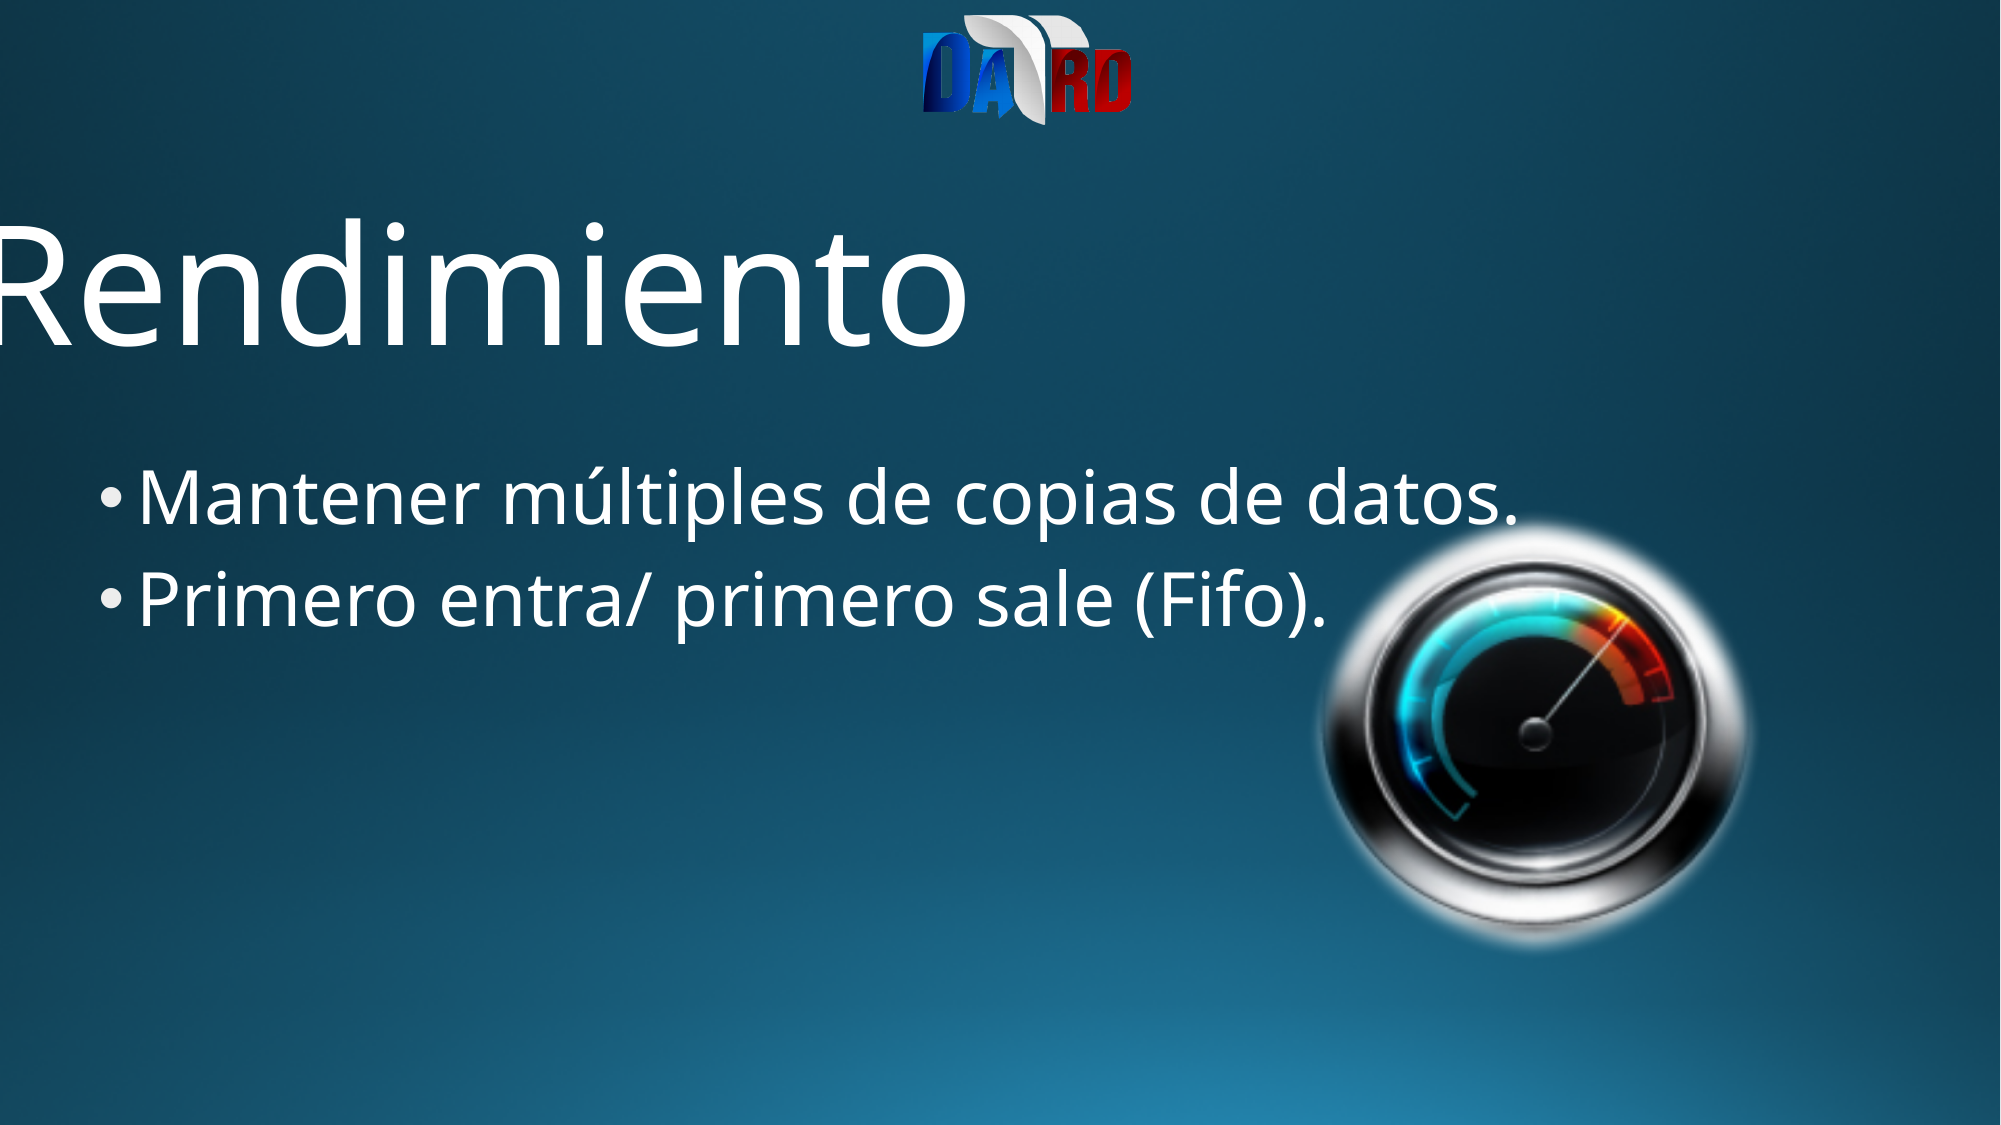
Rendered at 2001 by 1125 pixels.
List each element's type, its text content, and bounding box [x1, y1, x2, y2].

list Mantener múltiples de copias de datos. Primero entra/ primero sale (Fifo). [83, 452, 1763, 859]
picture [0, 0, 2001, 1125]
title Rendimiento [0, 182, 990, 400]
